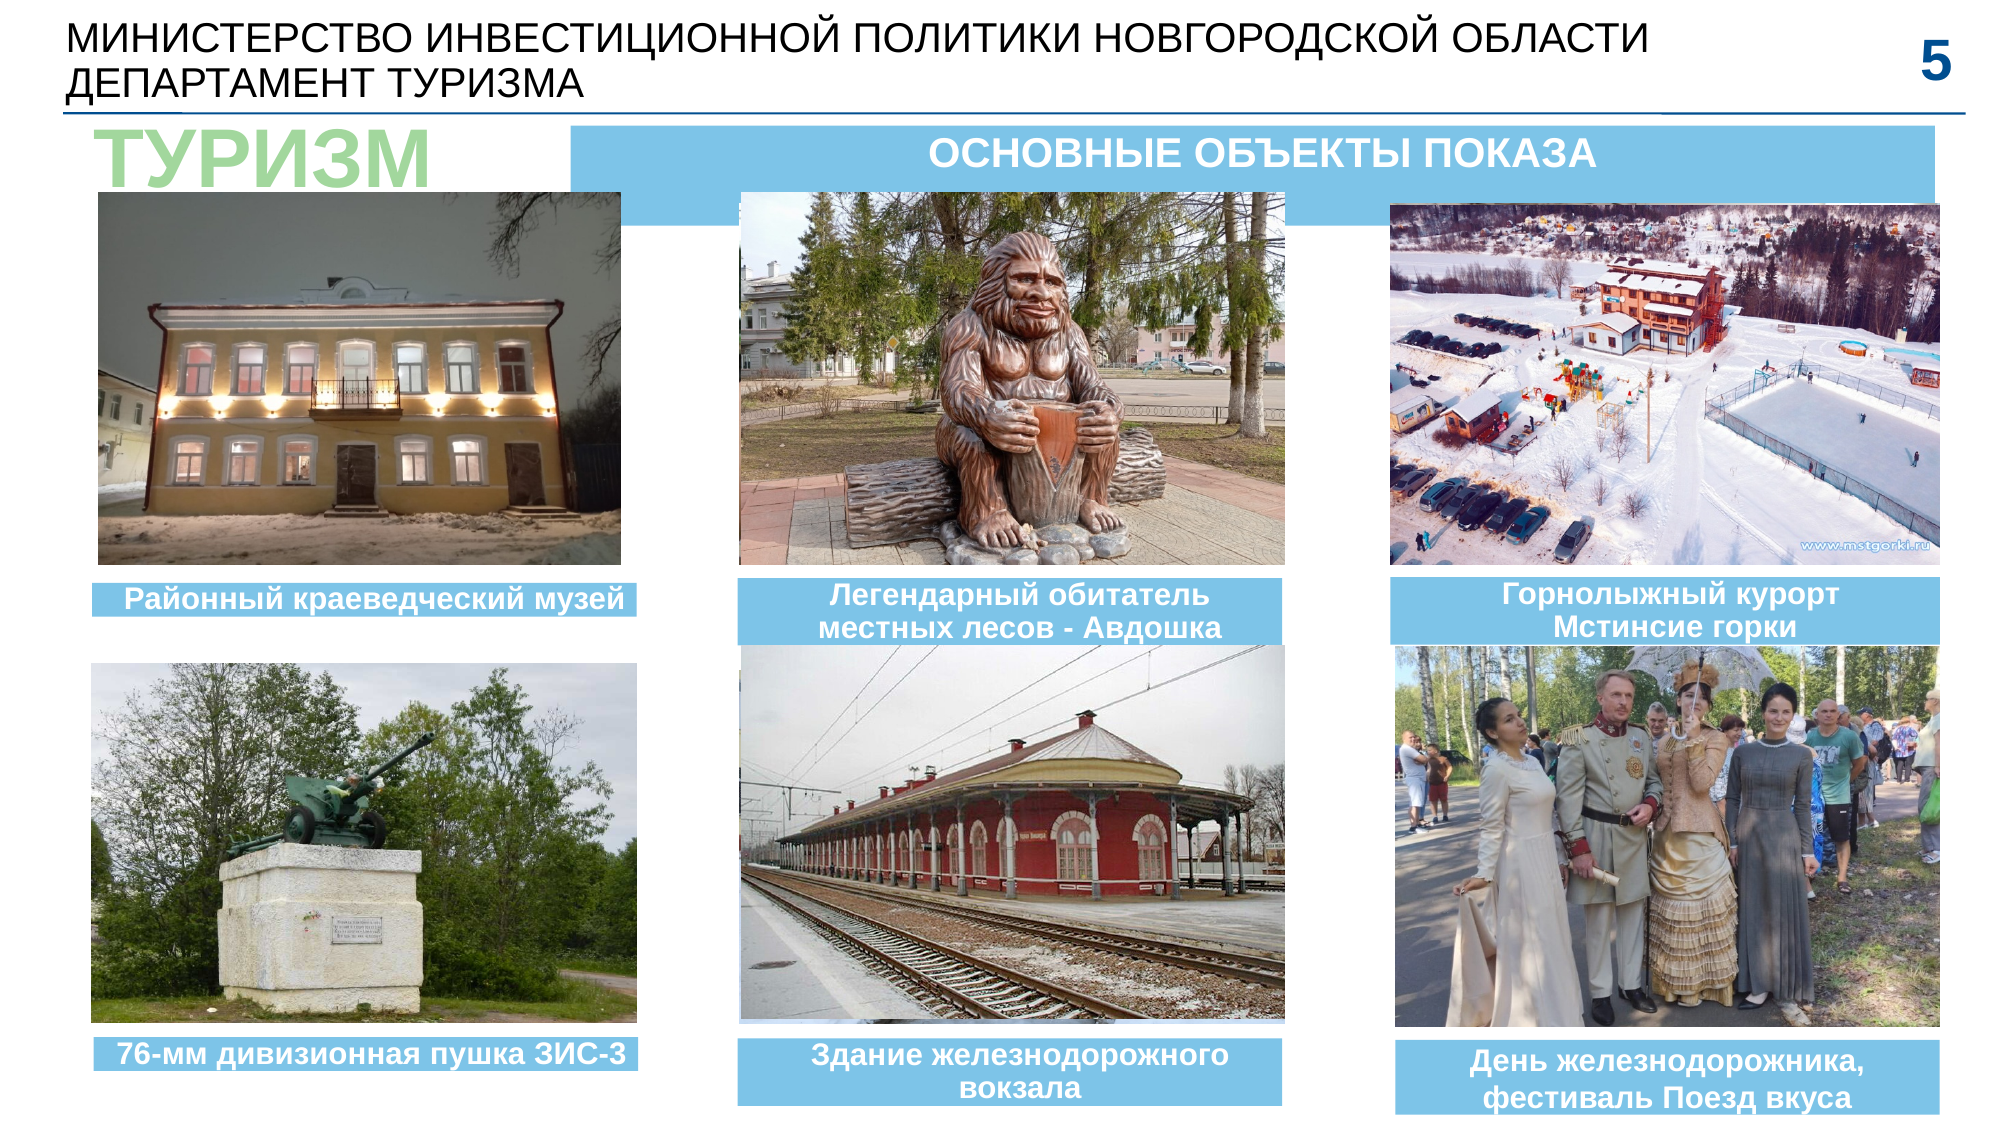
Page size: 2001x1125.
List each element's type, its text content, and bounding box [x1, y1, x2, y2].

text_box Легендарный обитатель местных лесов - Авдошка [737, 578, 1283, 646]
picture [98, 192, 621, 565]
title МИНИСТЕРСТВО ИНВЕСТИЦИОННОЙ ПОЛИТИКИ НОВГОРОДСКОЙ ОБЛАСТИ ДЕПАРТАМЕНТ ТУРИЗМА [50, 19, 1857, 103]
text_box День железнодорожника, фестиваль Поезд вкуса [1395, 1039, 1940, 1115]
text_box 5 [1905, 42, 1954, 81]
picture [739, 192, 1285, 565]
text_box ОСНОВНЫЕ ОБЪЕКТЫ ПОКАЗА [570, 125, 1935, 226]
text_box Районный краеведческий музей [92, 582, 637, 617]
picture [1395, 646, 1940, 1027]
text_box ТУРИЗМ [91, 104, 484, 113]
picture [739, 645, 1285, 1024]
text_box Здание железнодорожного вокзала [737, 1038, 1283, 1106]
text_box 76-мм дивизионная пушка ЗИС-3 [93, 1037, 639, 1071]
text_box ТУРИЗМ [91, 114, 484, 205]
picture [1390, 203, 1940, 565]
text_box Горнолыжный курорт Мстинсие горки [1390, 577, 1940, 645]
picture [91, 663, 637, 1023]
